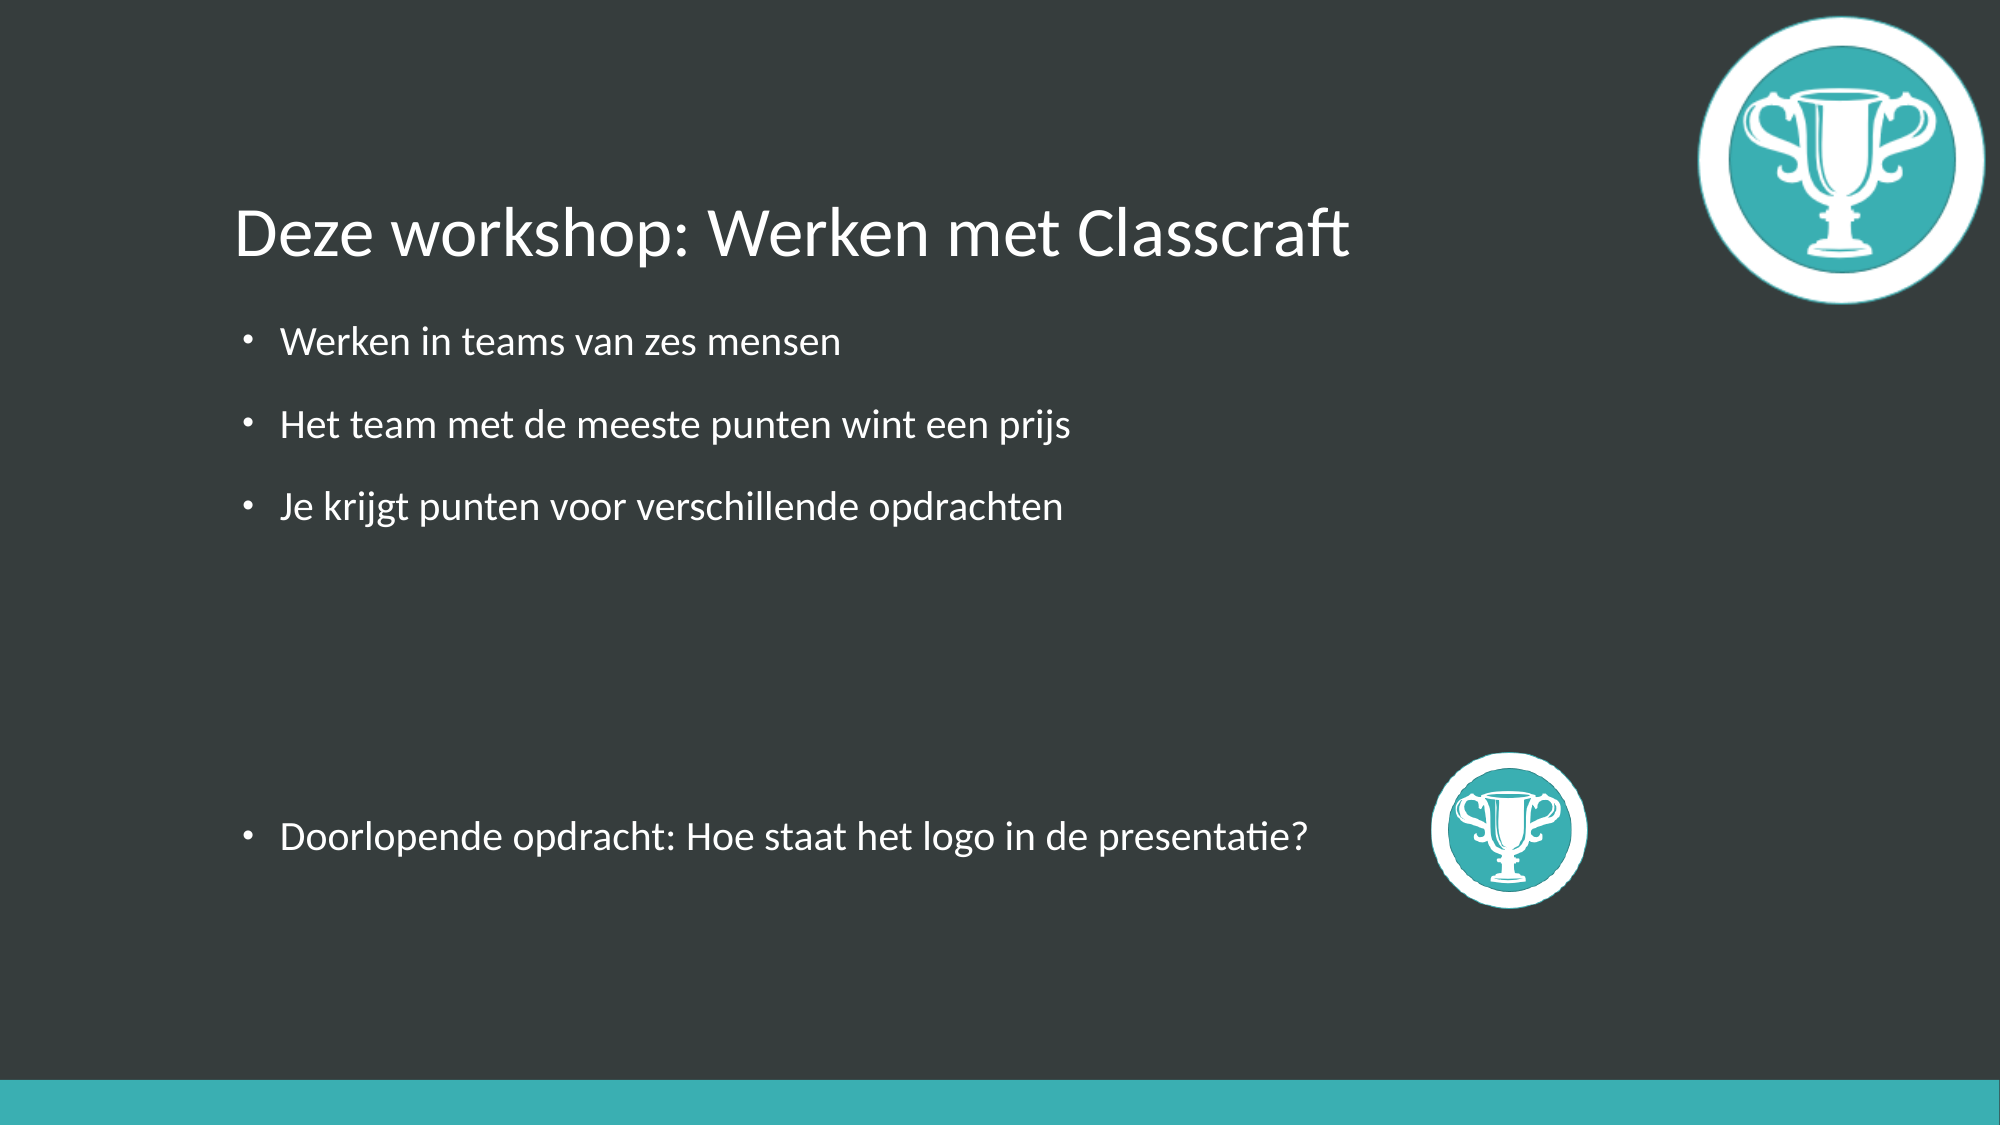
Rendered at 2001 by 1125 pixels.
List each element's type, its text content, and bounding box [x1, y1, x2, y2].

picture [1690, 0, 2000, 319]
list Werken in teams van zes mensen Het team met de meeste punten wint een prijs Je krijgt punten voor verschillende opdrachten Doorlopende opdracht: Hoe staat het logo in de presentatie? [219, 311, 1780, 990]
title Deze workshop: Werken met Classcraft [219, 76, 1690, 279]
picture [1426, 742, 1595, 916]
